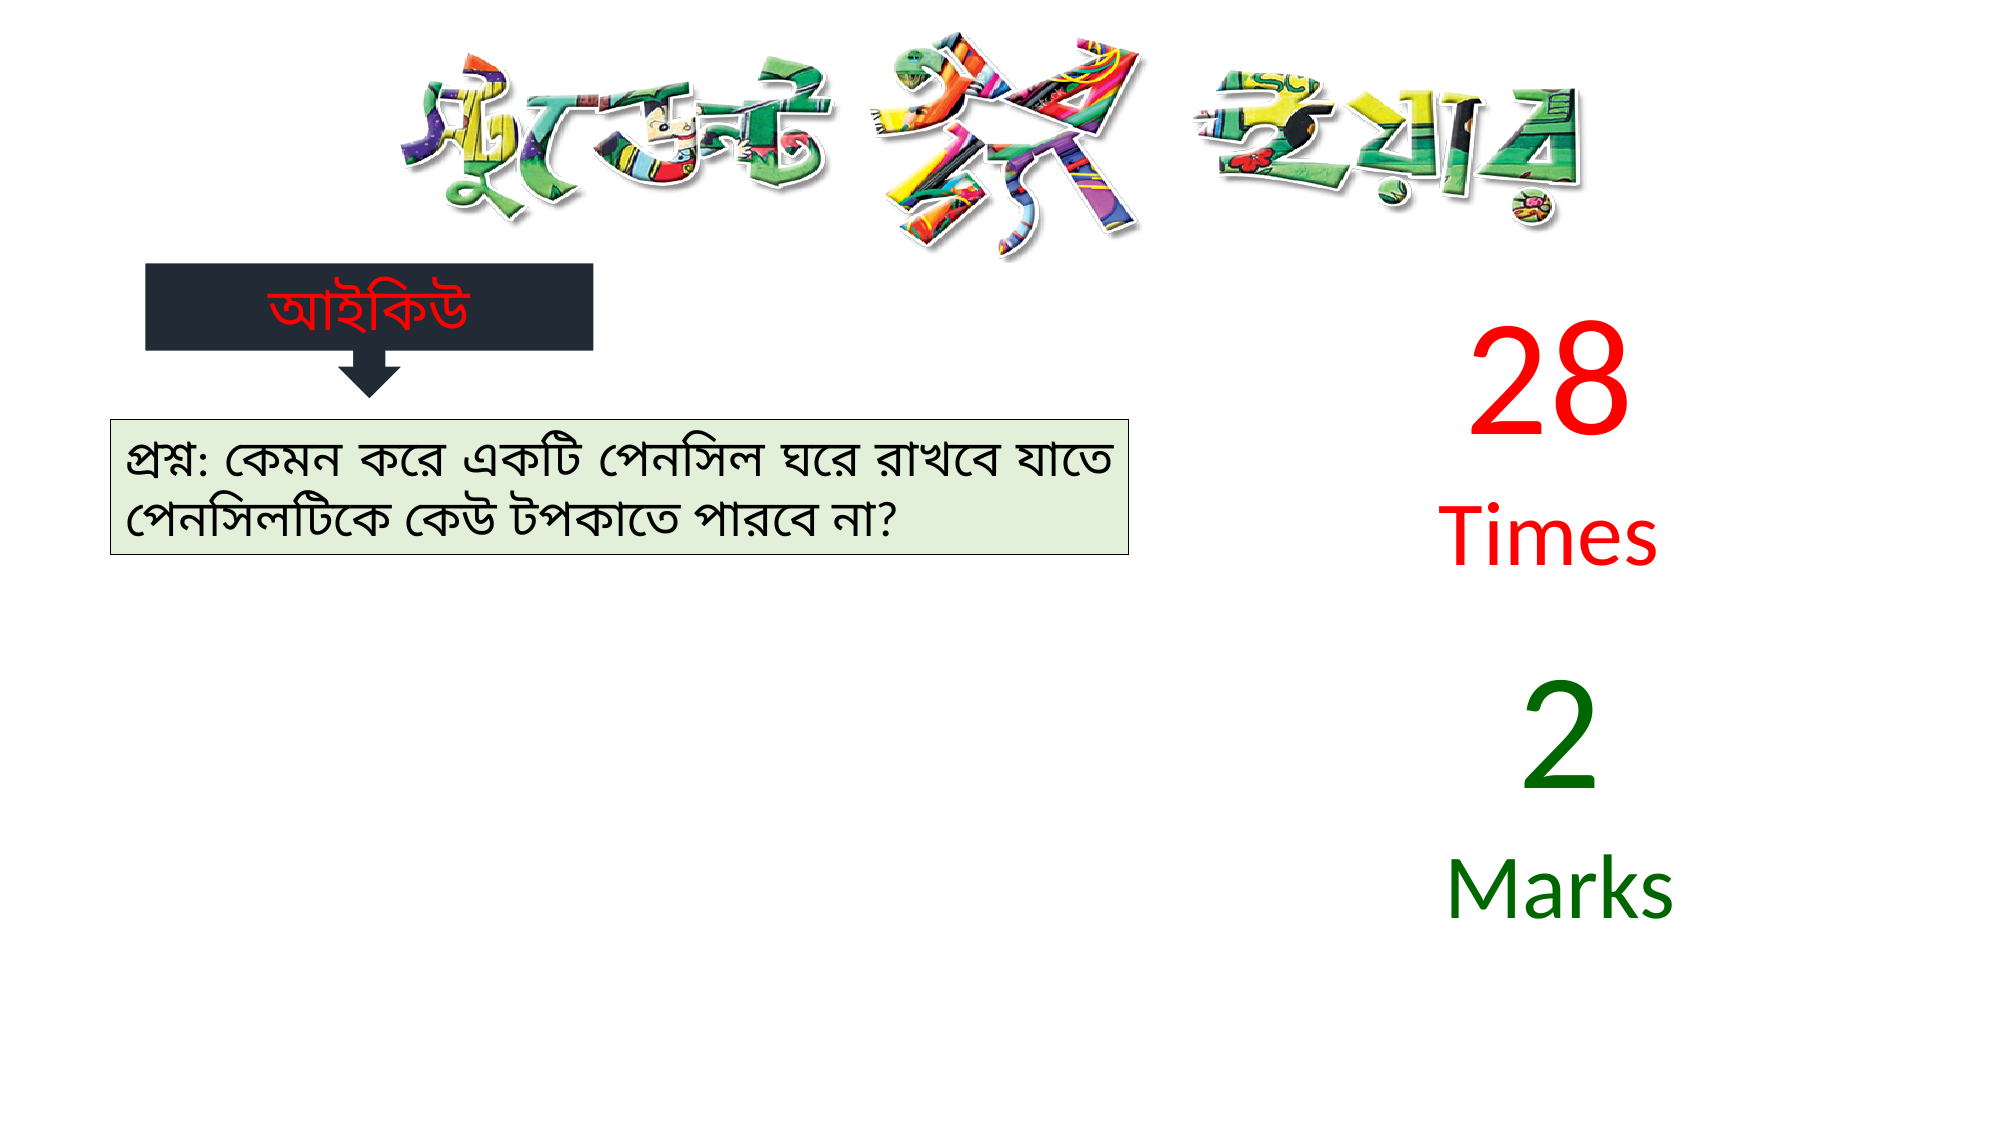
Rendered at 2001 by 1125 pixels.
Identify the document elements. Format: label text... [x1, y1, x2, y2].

text_box প্রশ্ন: কেমন করে একটি পেনসিল ঘরে রাখবে যাতে পেনসিলটিকে কেউ টপকাতে পারবে না? [110, 419, 387, 555]
text_box আইকিউ [143, 261, 387, 402]
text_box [387, 24, 1726, 970]
